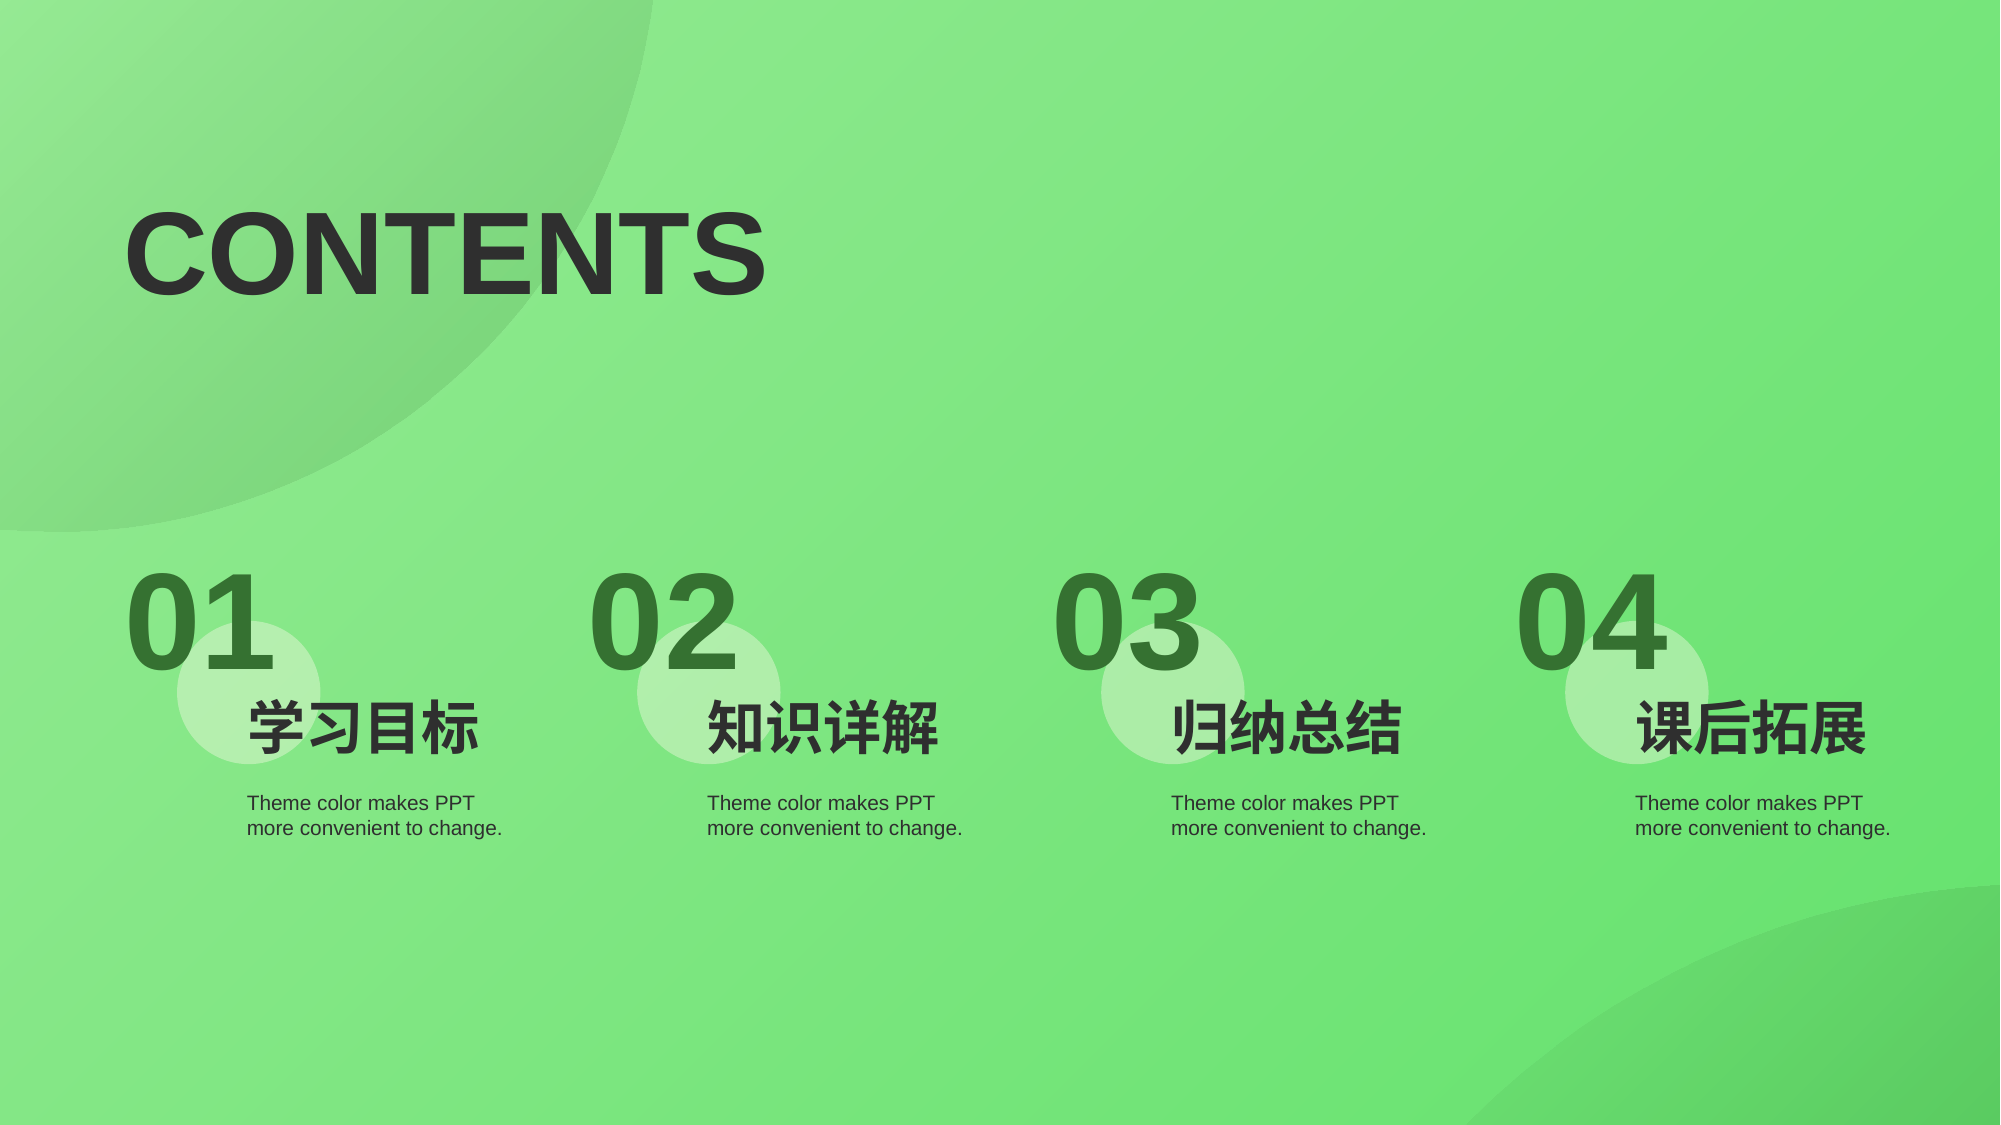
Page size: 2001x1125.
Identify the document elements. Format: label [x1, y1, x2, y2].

text_box [0, 0, 2000, 1125]
